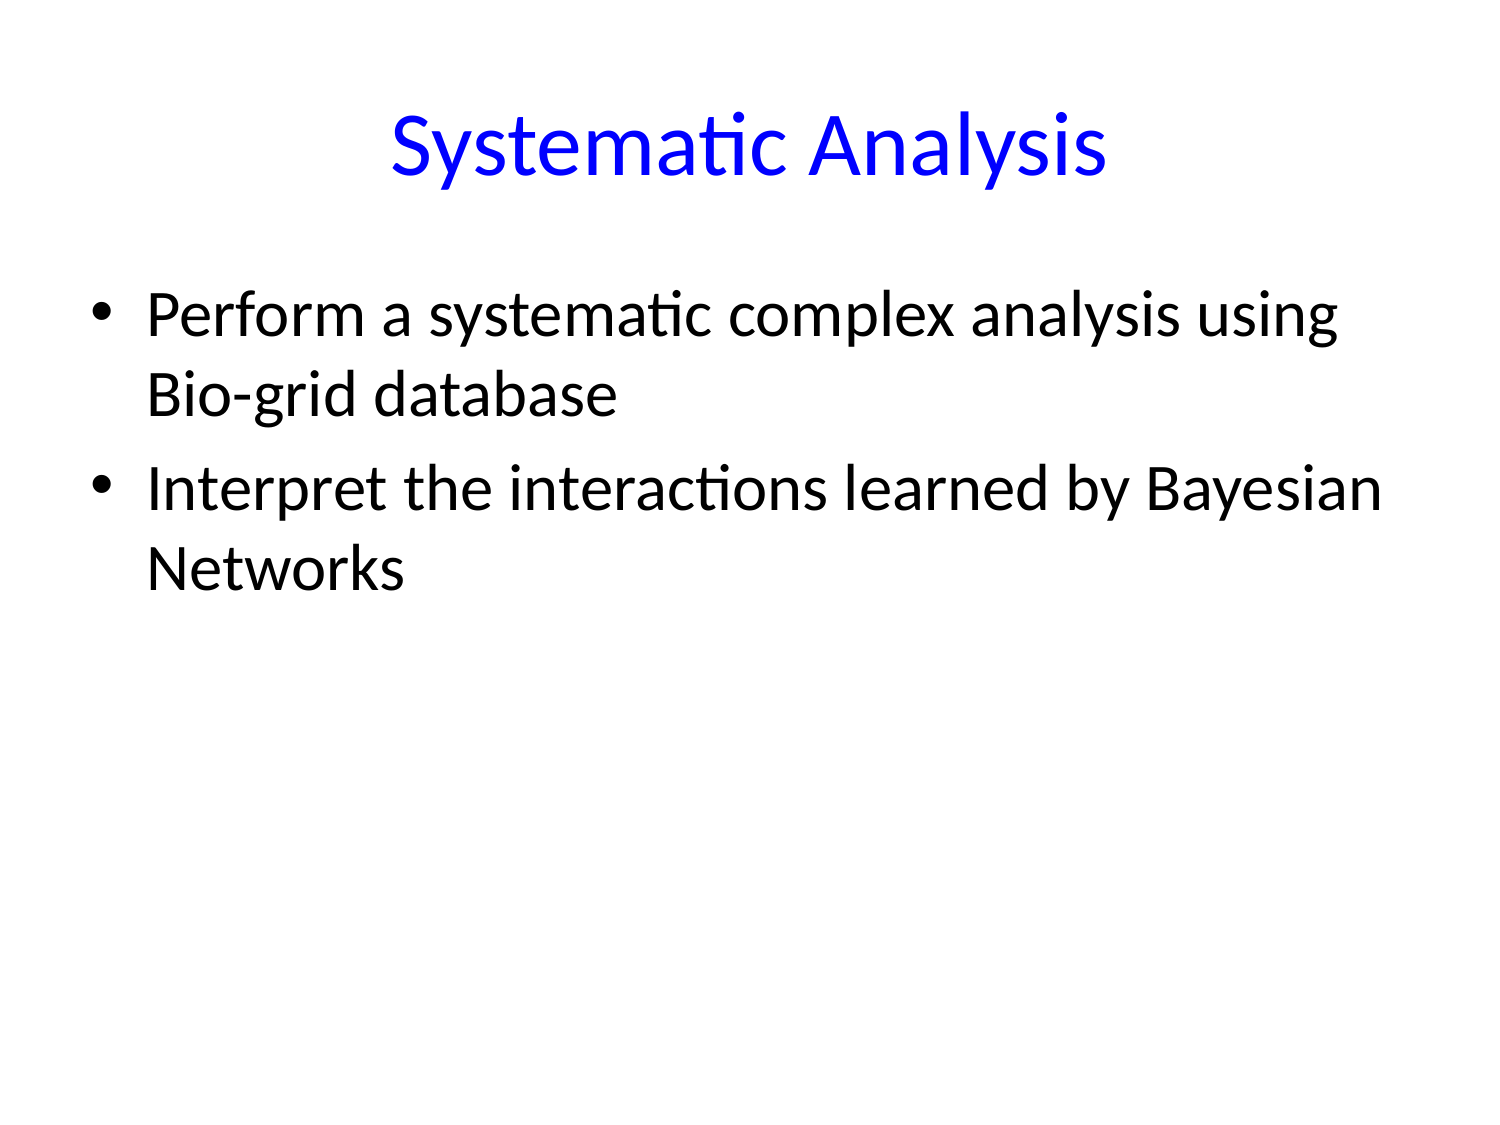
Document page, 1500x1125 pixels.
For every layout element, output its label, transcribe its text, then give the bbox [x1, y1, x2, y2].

title Systematic Analysis [75, 45, 1425, 233]
list Perform a systematic complex analysis using Bio-grid database Interpret the interactions learned by Bayesian Networks [75, 262, 1425, 1005]
